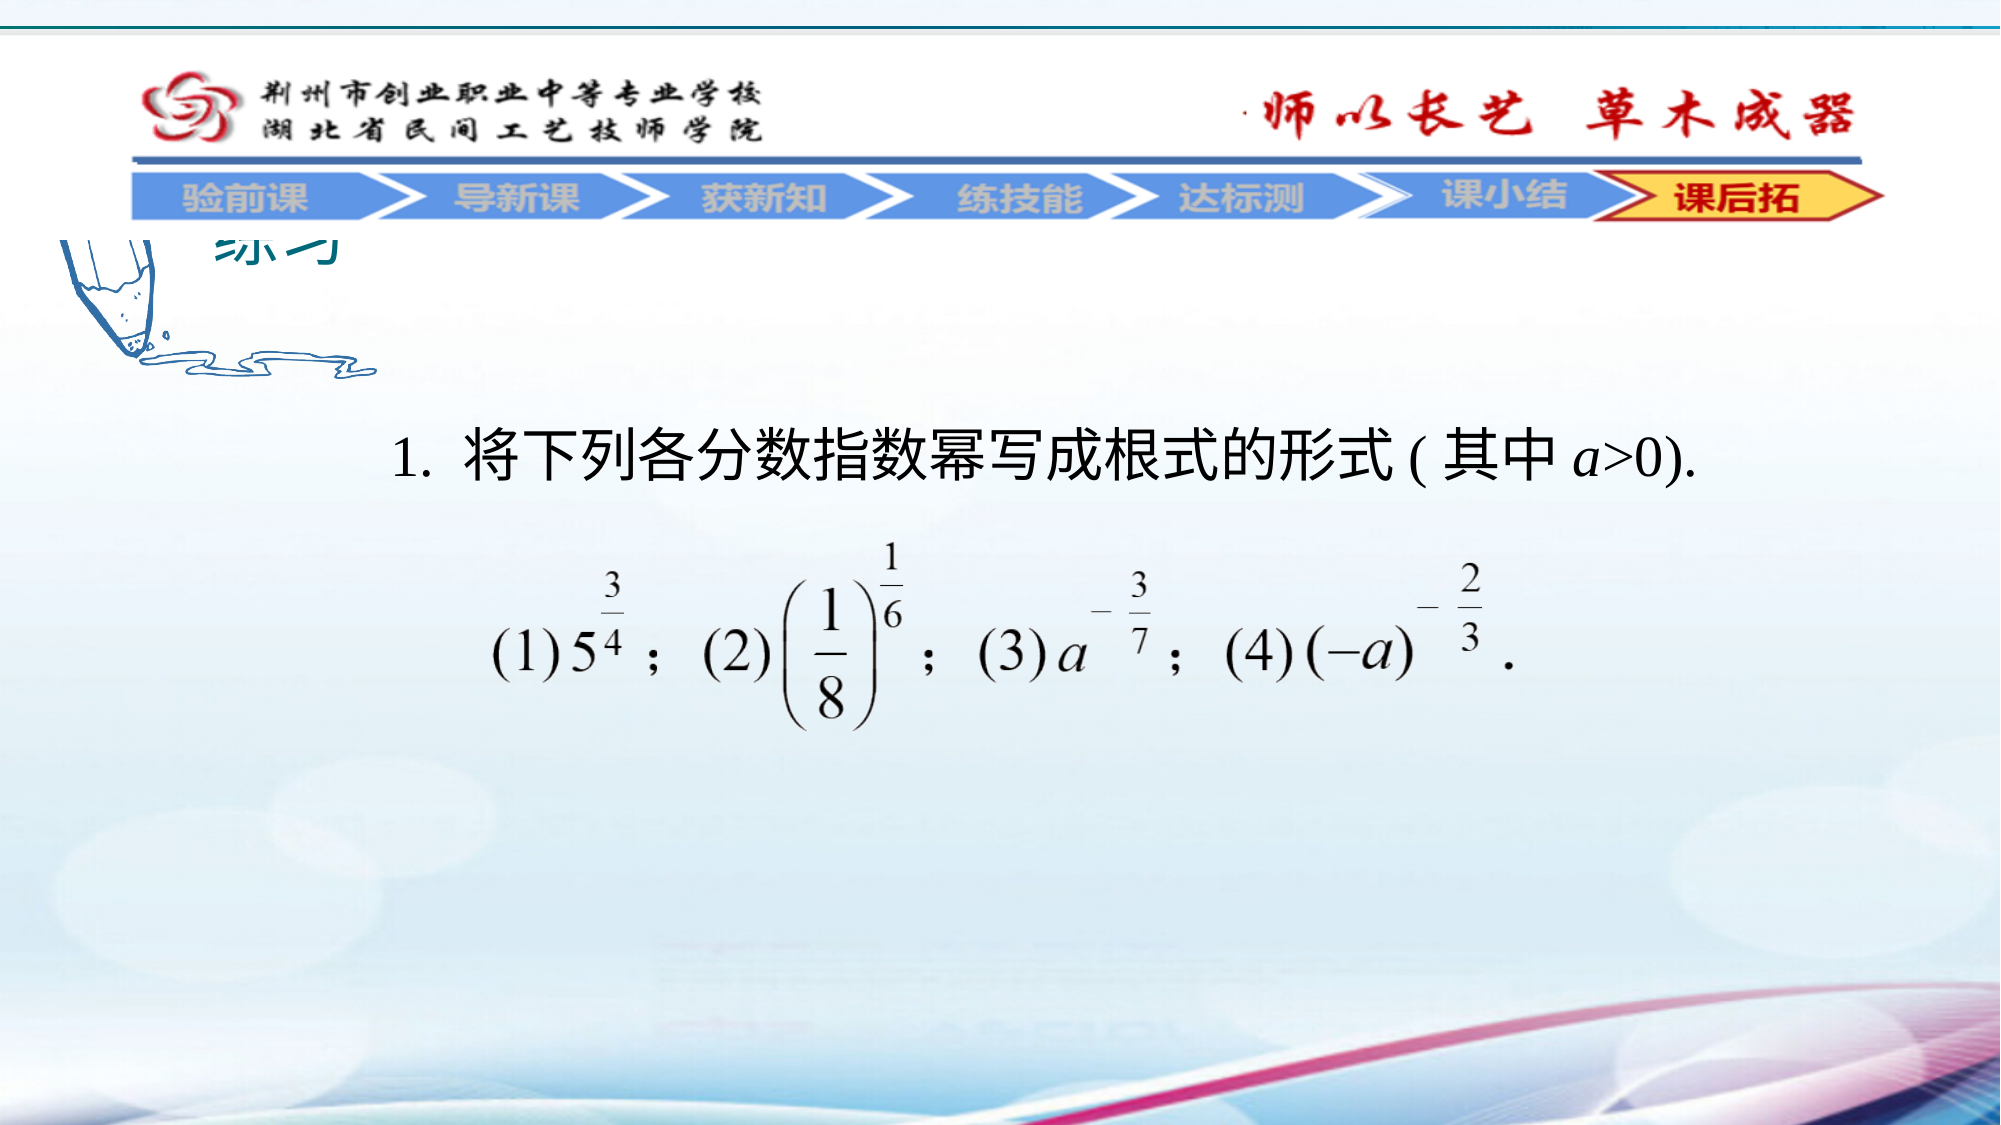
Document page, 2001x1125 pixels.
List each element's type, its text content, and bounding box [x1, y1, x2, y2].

picture [0, 0, 2000, 1125]
text_box 1. 将下列各分数指数幂写成根式的形式(其中a>0). [332, 410, 1943, 495]
